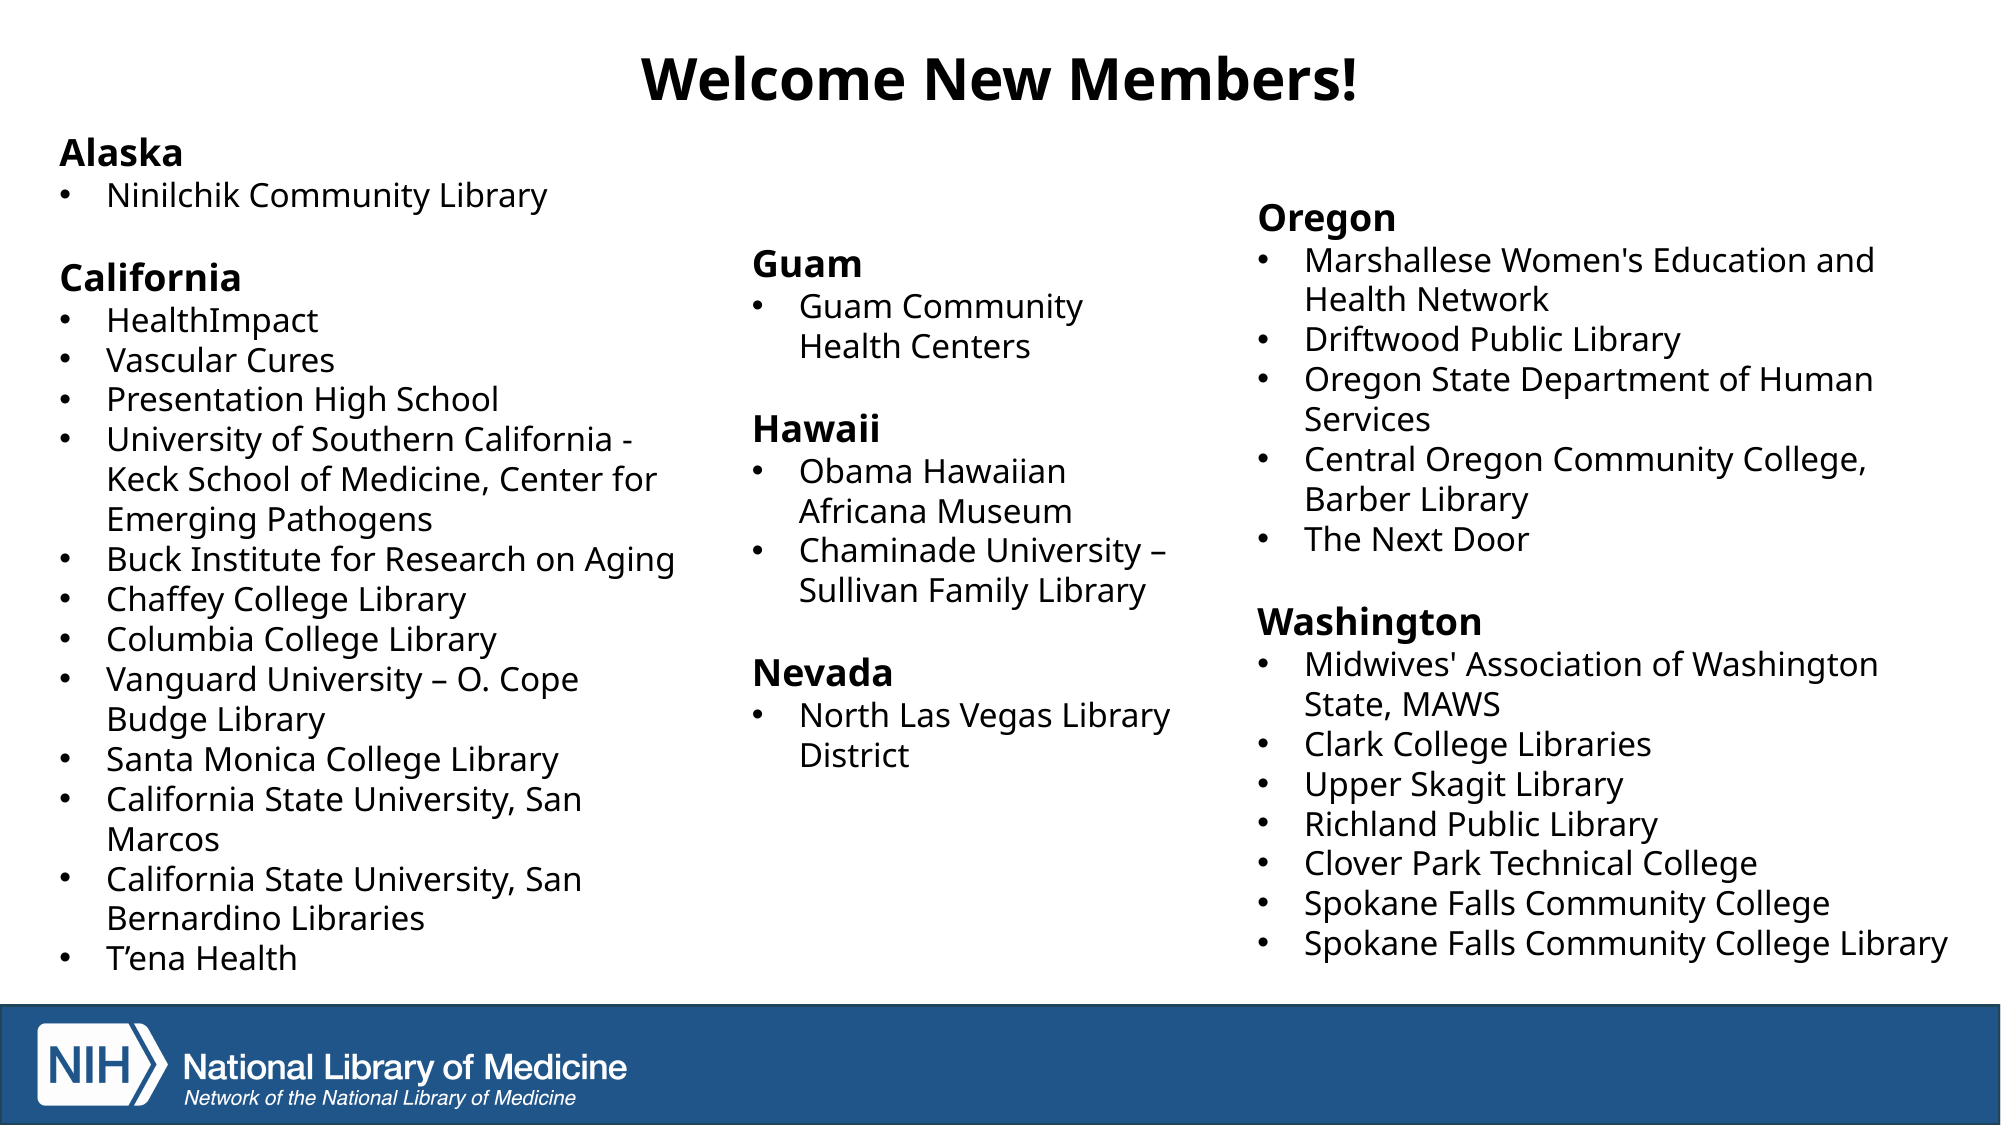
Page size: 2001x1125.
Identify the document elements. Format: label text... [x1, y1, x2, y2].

picture [37, 1023, 627, 1118]
text_box Alaska Ninilchik Community Library California HealthImpact Vascular Cures Presentation High School University of Southern California - Keck School of Medicine, Center for Emerging Pathogens Buck Institute for Research on Aging Chaffey College Library Columbia College Library Vanguard University – O. Cope Budge Library Santa Monica College Library California State University, San Marcos California State University, San Bernardino Libraries T’ena Health [44, 121, 694, 985]
text_box Guam Guam Community Health Centers Hawaii Obama Hawaiian Africana Museum Chaminade University – Sullivan Family Library Nevada North Las Vegas Library District [737, 232, 1199, 782]
title Welcome New Members! [604, 20, 1396, 144]
text_box Oregon Marshallese Women's Education and Health Network Driftwood Public Library Oregon State Department of Human Services Central Oregon Community College, Barber Library The Next Door Washington Midwives' Association of Washington State, MAWS Clark College Libraries Upper Skagit Library Richland Public Library Clover Park Technical College Spokane Falls Community College Spokane Falls Community College Library [1242, 186, 1990, 970]
